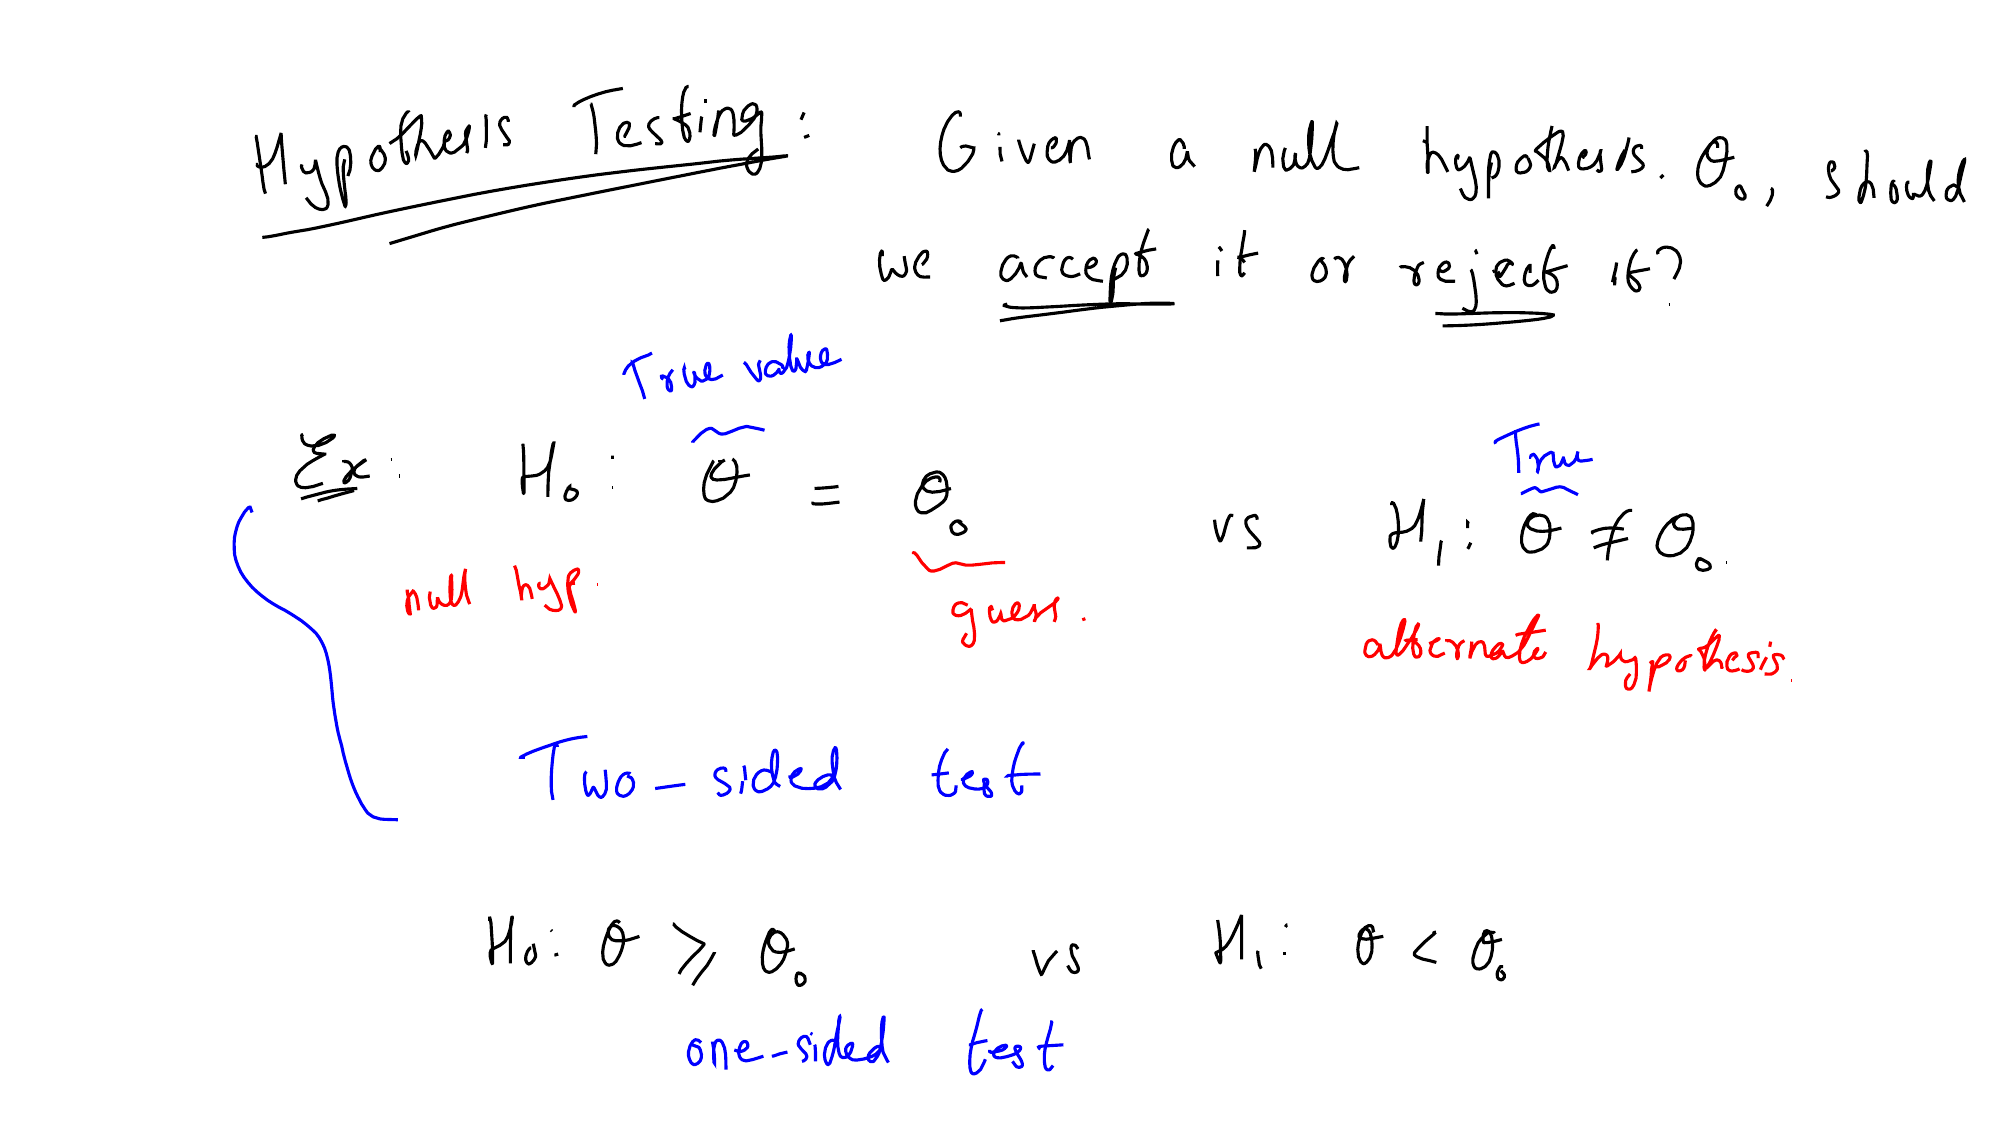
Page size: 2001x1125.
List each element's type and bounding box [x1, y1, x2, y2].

text_box [1357, 925, 1437, 964]
text_box [879, 251, 931, 281]
text_box [1826, 151, 1965, 203]
text_box [1364, 615, 1546, 663]
text_box [1612, 247, 1681, 305]
text_box [1435, 312, 1554, 327]
text_box [1399, 245, 1568, 312]
text_box [1389, 499, 1471, 566]
text_box [812, 486, 840, 504]
text_box [931, 742, 1041, 797]
text_box [703, 459, 750, 502]
text_box [489, 916, 559, 965]
text_box [672, 923, 715, 986]
text_box [688, 1016, 889, 1070]
text_box [1171, 139, 1196, 169]
text_box [1521, 510, 1728, 571]
text_box [1472, 930, 1505, 980]
text_box [1254, 121, 1360, 172]
text_box [233, 506, 398, 821]
text_box [295, 434, 401, 501]
text_box [1589, 622, 1792, 692]
text_box [913, 552, 1086, 647]
text_box [1000, 229, 1157, 302]
text_box [602, 920, 640, 966]
text_box [1495, 423, 1593, 495]
text_box [999, 302, 1175, 322]
text_box [1033, 944, 1079, 975]
text_box [520, 736, 841, 800]
text_box [623, 353, 653, 399]
text_box [1422, 125, 1773, 207]
text_box [1217, 230, 1259, 276]
text_box [762, 929, 806, 986]
text_box [255, 111, 262, 210]
text_box [969, 1009, 1064, 1074]
text_box [262, 86, 810, 244]
text_box [522, 442, 614, 501]
text_box [1215, 915, 1288, 969]
text_box [1214, 515, 1260, 548]
text_box [940, 111, 1090, 172]
text_box [514, 565, 599, 612]
text_box [915, 471, 967, 535]
text_box [1311, 256, 1355, 282]
text_box [661, 335, 842, 443]
text_box [406, 568, 470, 614]
